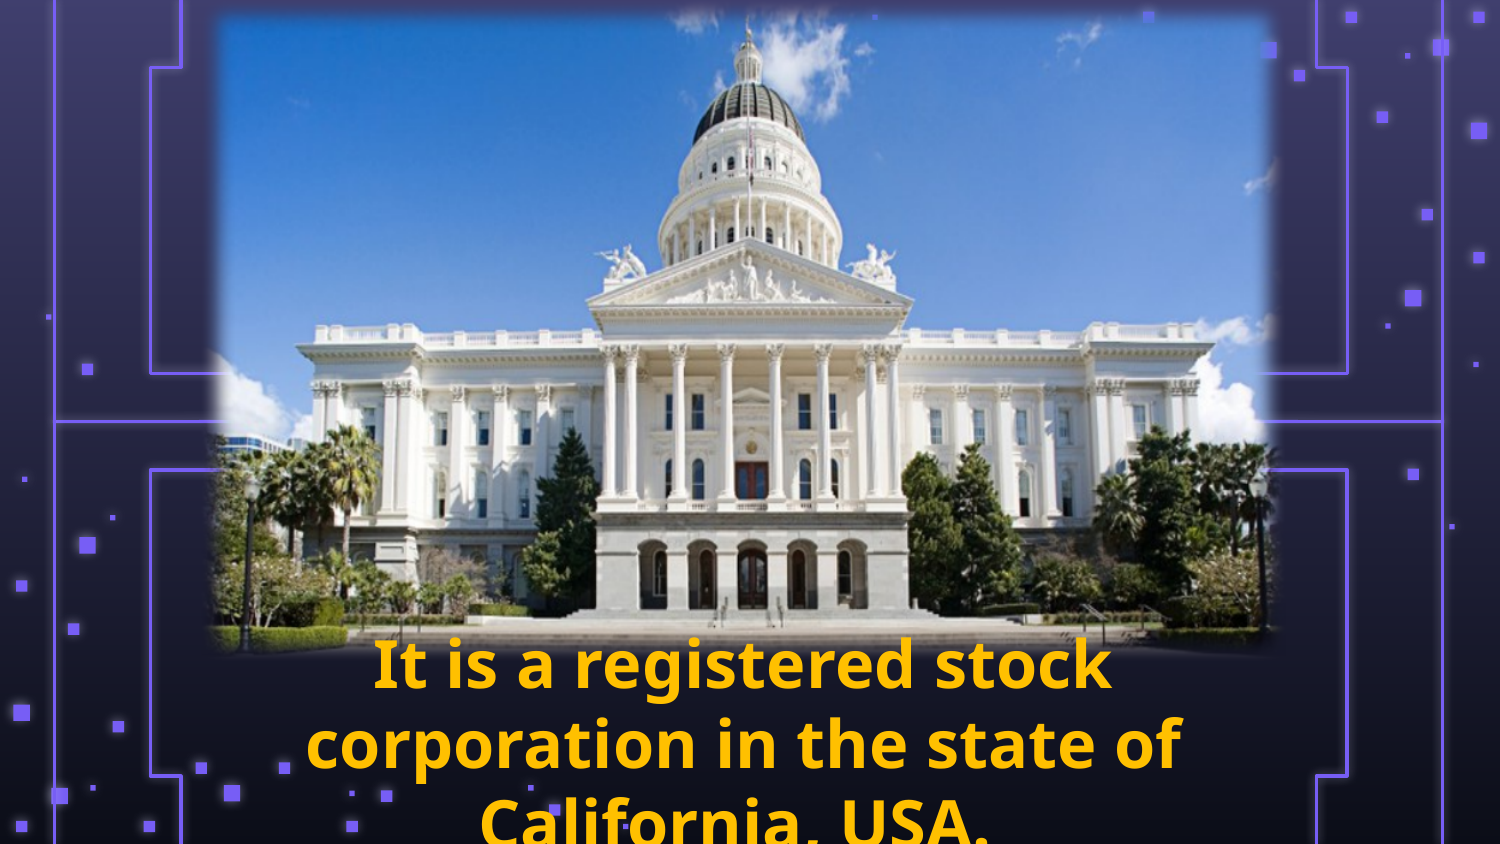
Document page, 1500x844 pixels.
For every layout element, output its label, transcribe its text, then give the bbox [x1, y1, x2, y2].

picture [199, 0, 1288, 662]
title It is a registered stock corporation in the state of California, USA. [158, 559, 1330, 844]
